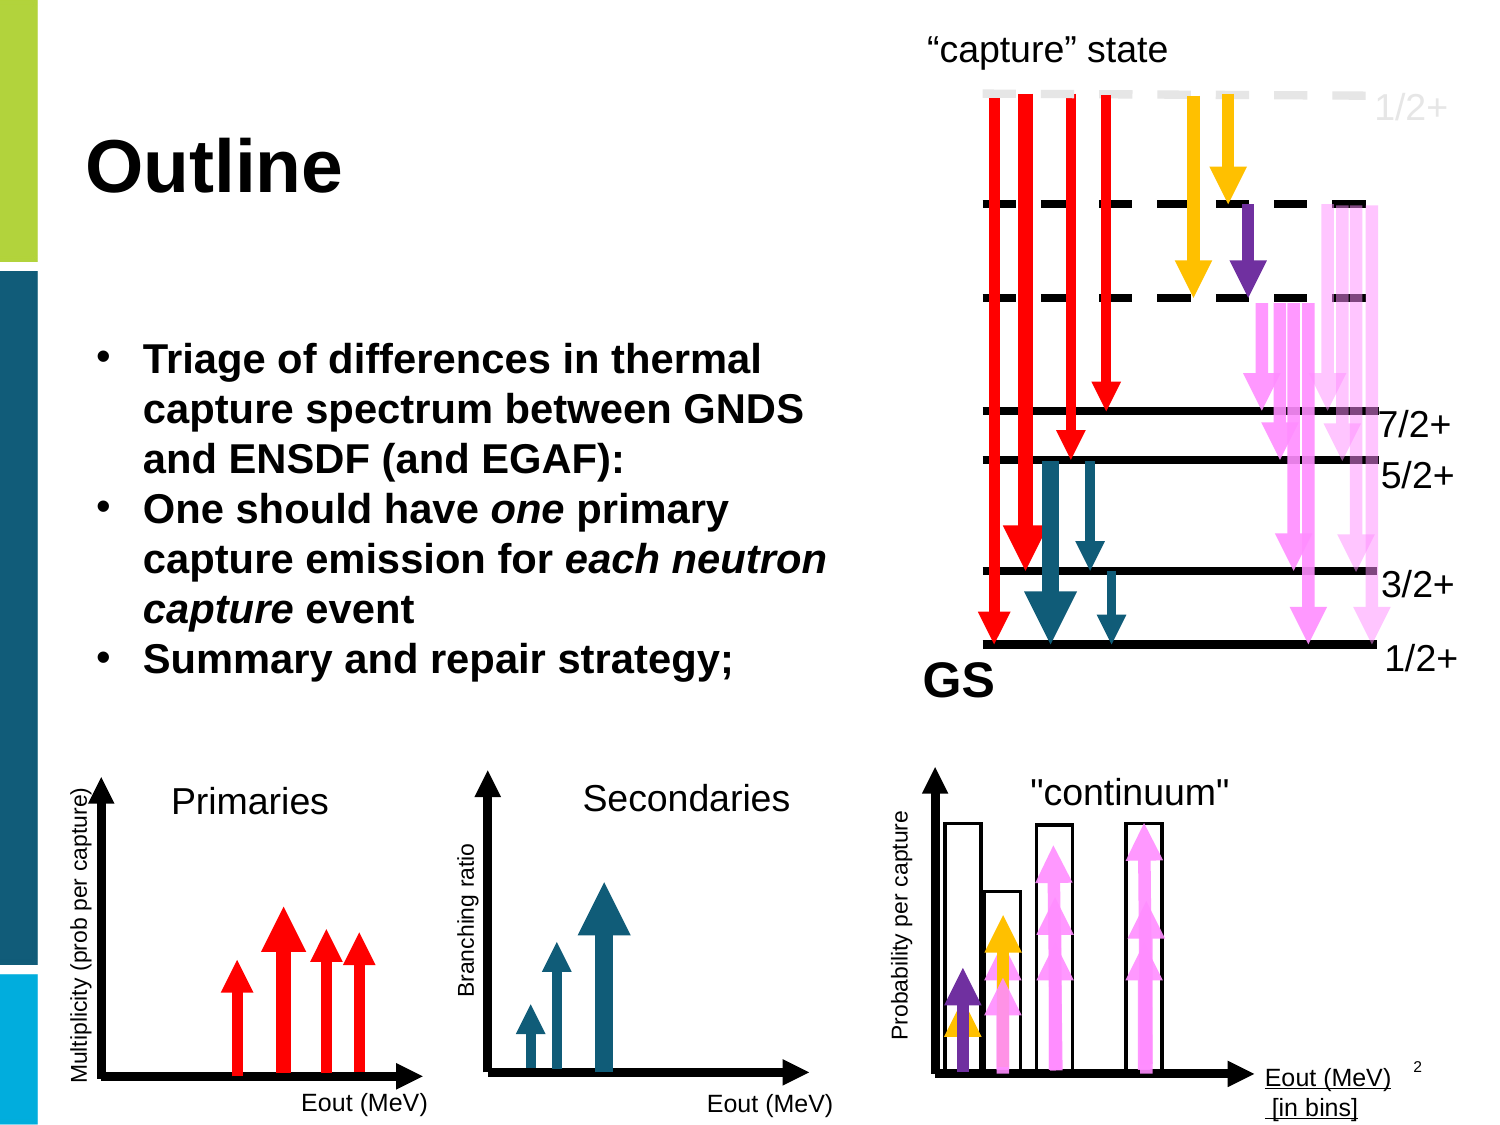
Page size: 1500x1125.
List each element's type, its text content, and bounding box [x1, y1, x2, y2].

text_box Triage of differences in thermal capture spectrum between GNDS and ENSDF (and EGAF): One should have one primary capture emission for each neutron capture event Summary and repair strategy; [81, 324, 858, 690]
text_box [877, 767, 1401, 1116]
slide_number 2 [1401, 1036, 1430, 1097]
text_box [935, 17, 1450, 685]
text_box "continuum" [1015, 760, 1466, 821]
title Outline [70, 59, 935, 278]
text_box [56, 766, 830, 1117]
picture [0, 0, 1500, 1125]
